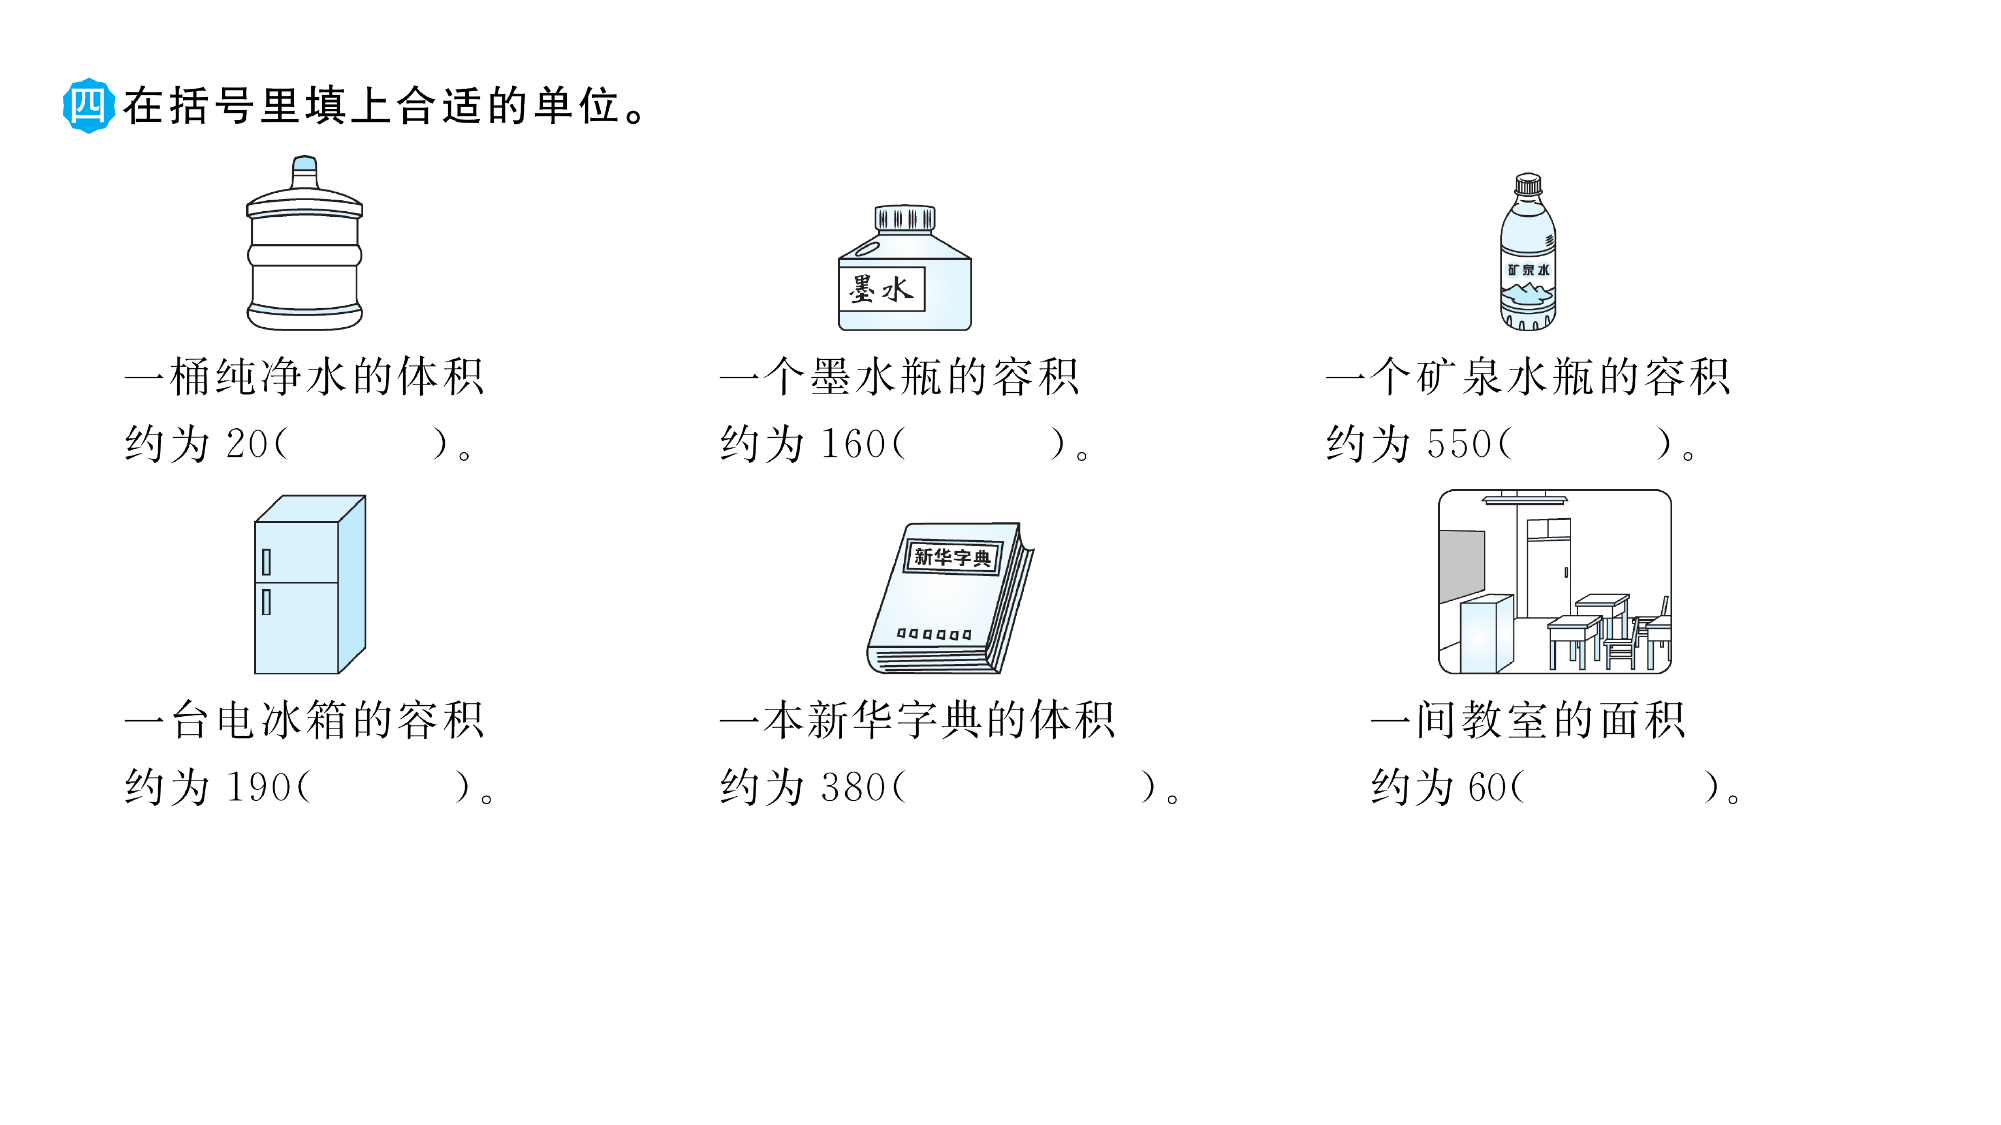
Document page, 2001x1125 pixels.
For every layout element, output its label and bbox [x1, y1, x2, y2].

picture [58, 58, 1949, 821]
